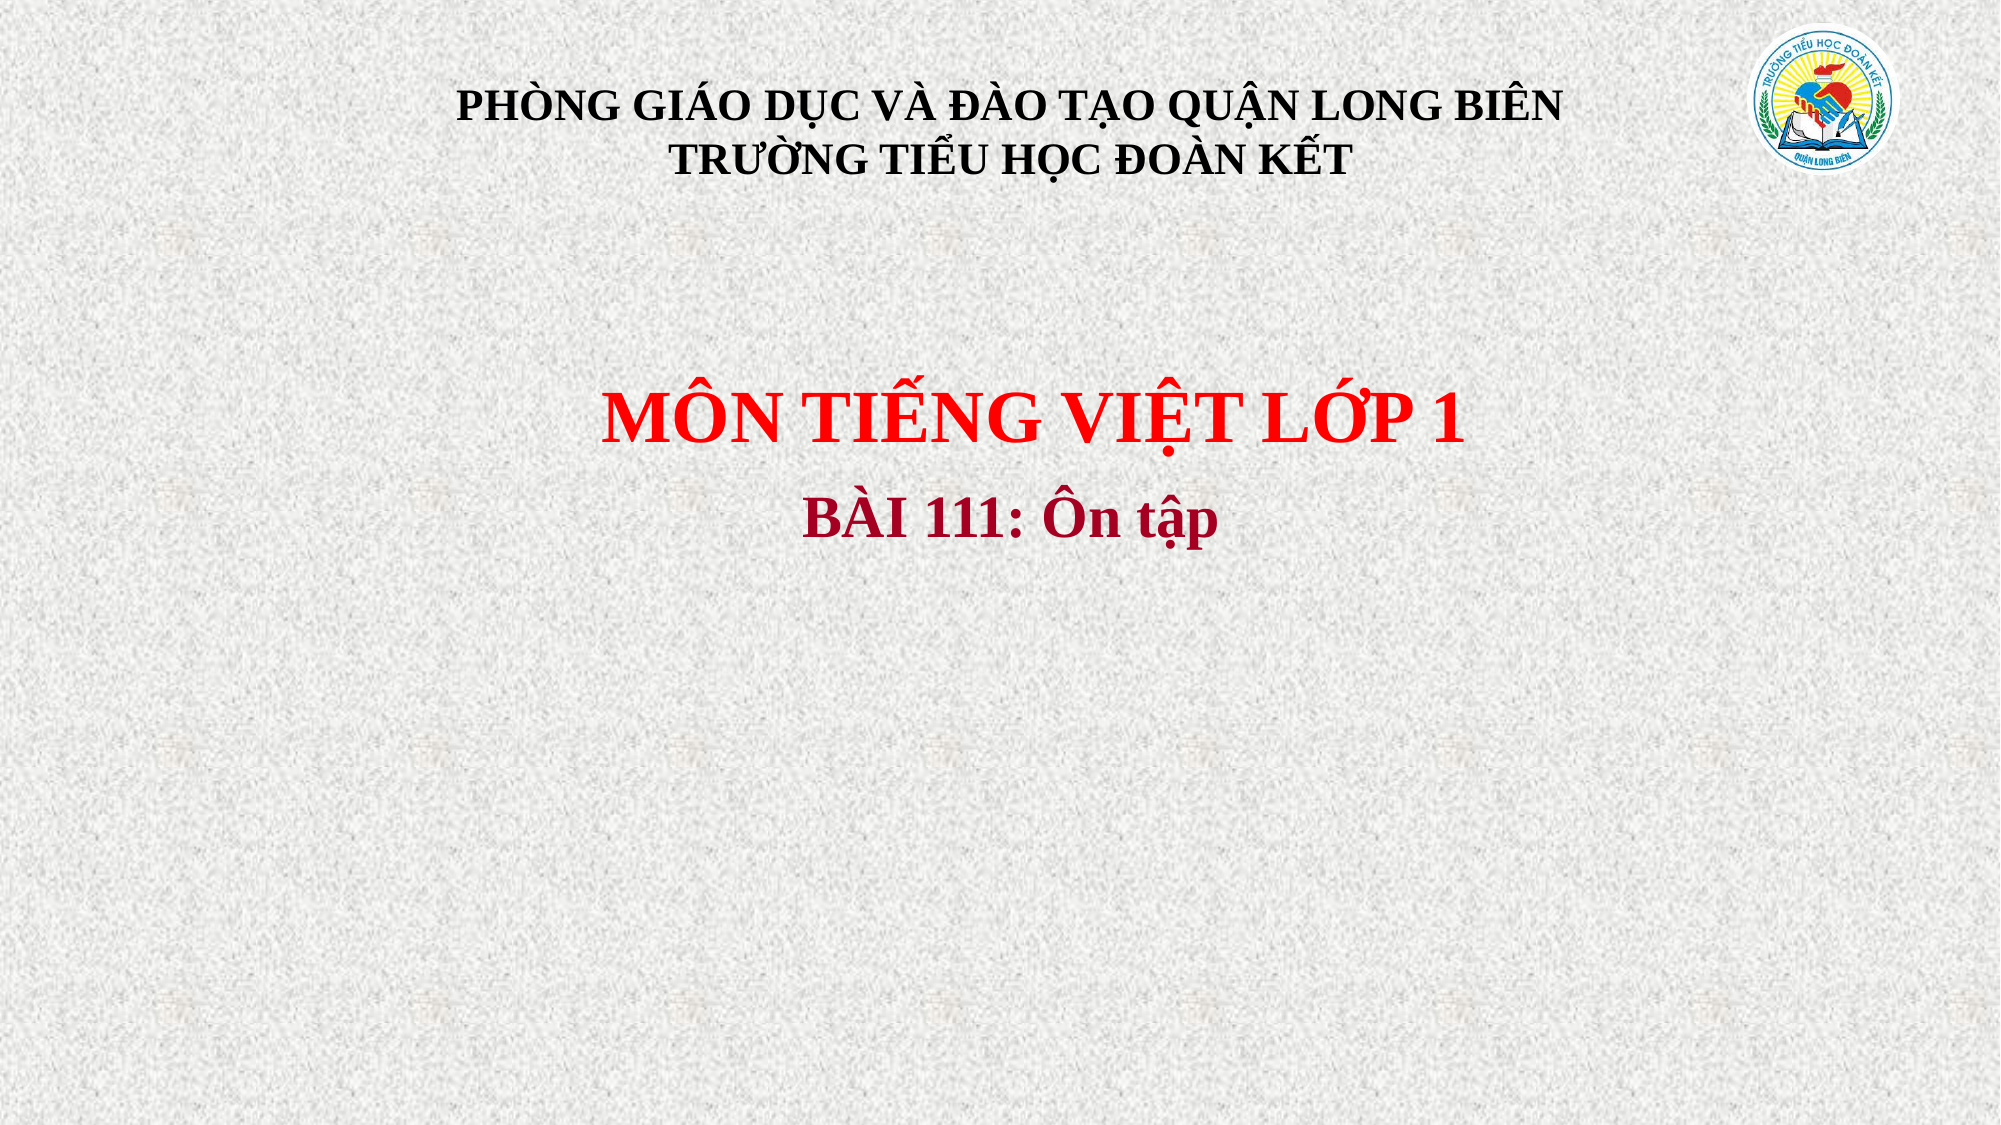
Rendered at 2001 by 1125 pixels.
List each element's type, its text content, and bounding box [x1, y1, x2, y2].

text_box MÔN TIẾNG VIỆT LỚP 1 [371, 359, 1699, 465]
text_box BÀI 111: Ôn tập [503, 470, 1520, 557]
text_box PHÒNG GIÁO DỤC VÀ ĐÀO TẠO QUẬN LONG BIÊN TRƯỜNG TIỂU HỌC ĐOÀN KẾT [437, 67, 1585, 191]
picture [0, 0, 2001, 1125]
